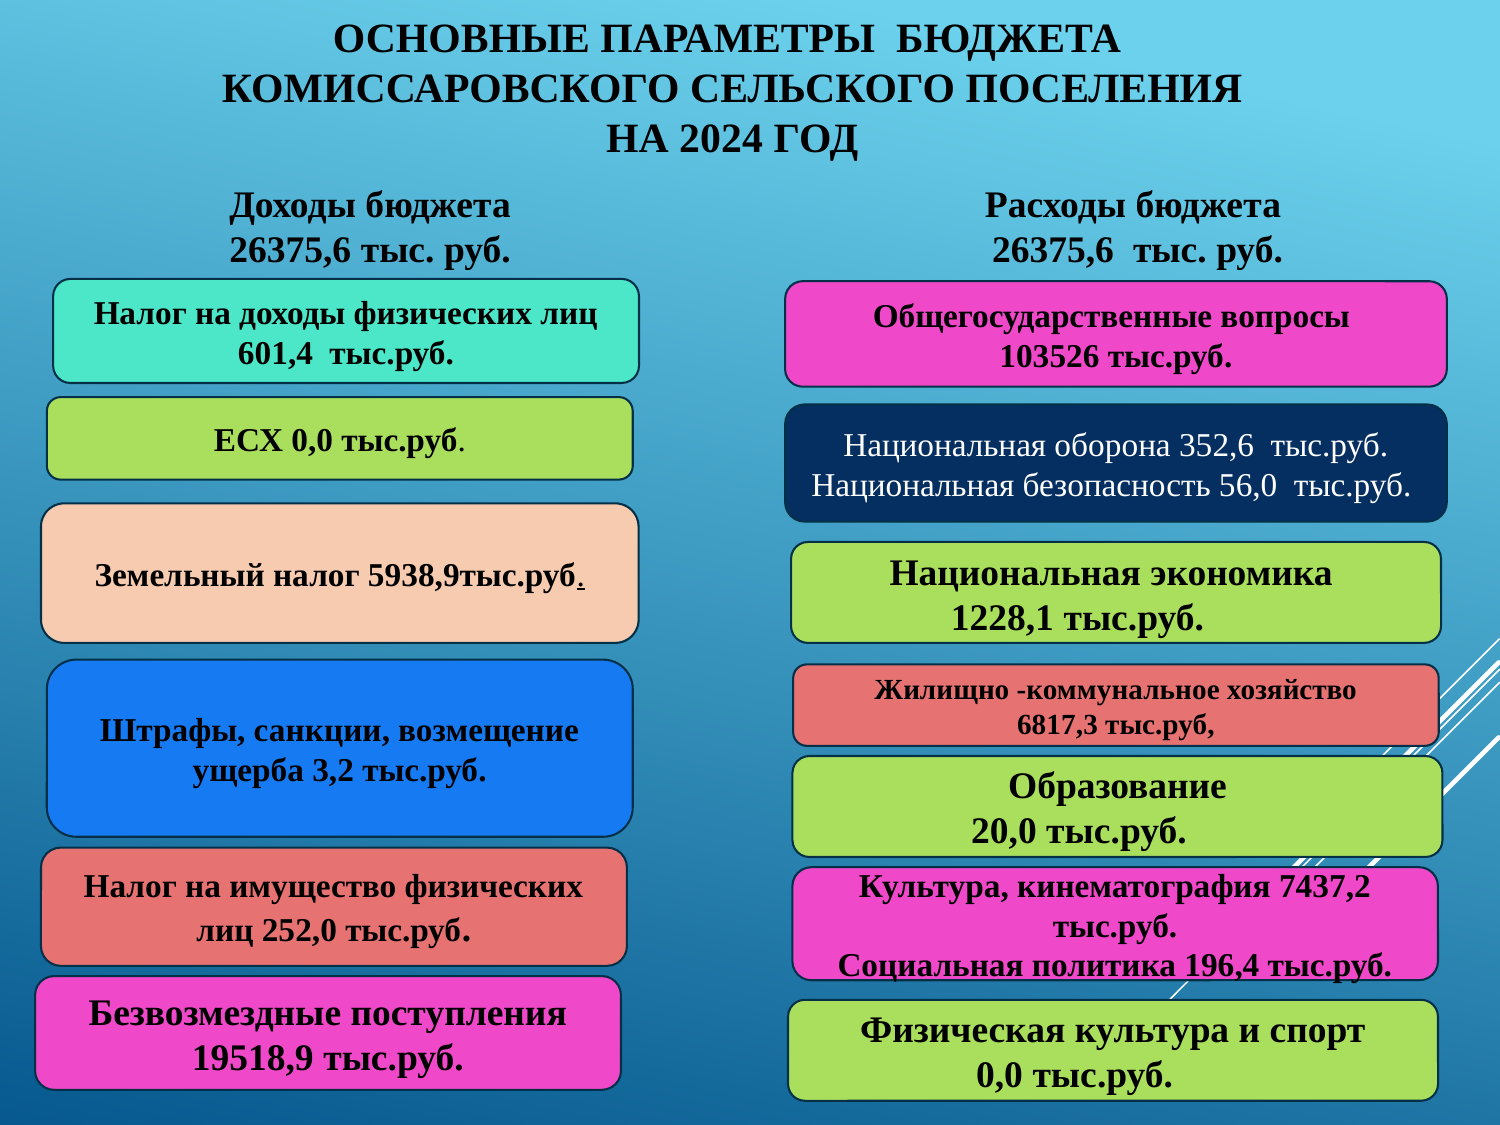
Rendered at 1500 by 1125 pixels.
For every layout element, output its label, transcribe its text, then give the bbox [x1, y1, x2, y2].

text_box Земельный налог 5938,9тыс.руб. [39, 502, 640, 644]
text_box Расходы бюджета 26375,6 тыс. руб. [833, 172, 1443, 278]
text_box [1300, 867, 1331, 928]
text_box Физическая культура и спорт 0,0 тыс.руб. [786, 998, 1440, 1102]
text_box Национальная экономика 1228,1 тыс.руб. [790, 540, 1443, 644]
text_box Общегосударственные вопросы 103526 тыс.руб. [784, 280, 1448, 388]
title Основные параметры бюджета Комиссаровского сельского поселения на 2024 год [70, 19, 1395, 153]
text_box Налог на имущество физических лиц 252,0 тыс.руб. [39, 846, 628, 967]
text_box Национальная оборона 352,6 тыс.руб. Национальная безопасность 56,0 тыс.руб. [784, 403, 1448, 523]
text_box Образование 20,0 тыс.руб. [791, 754, 1444, 859]
text_box Культура, кинематография 7437,2 тыс.руб. Социальная политика 196,4 тыс.руб. [791, 866, 1440, 982]
list [35, 172, 1471, 1125]
text_box Безвозмездные поступления 19518,9 тыс.руб. [34, 975, 623, 1091]
text_box Доходы бюджета 26375,6 тыс. руб. [46, 172, 704, 278]
text_box Жилищно -коммунальное хозяйство 6817,3 тыс.руб, [792, 663, 1440, 747]
text_box Налог на доходы физических лиц 601,4 тыс.руб. [52, 278, 641, 385]
text_box Штрафы, санкции, возмещение ущерба 3,2 тыс.руб. [45, 658, 634, 838]
text_box ЕСХ 0,0 тыс.руб. [45, 396, 634, 481]
